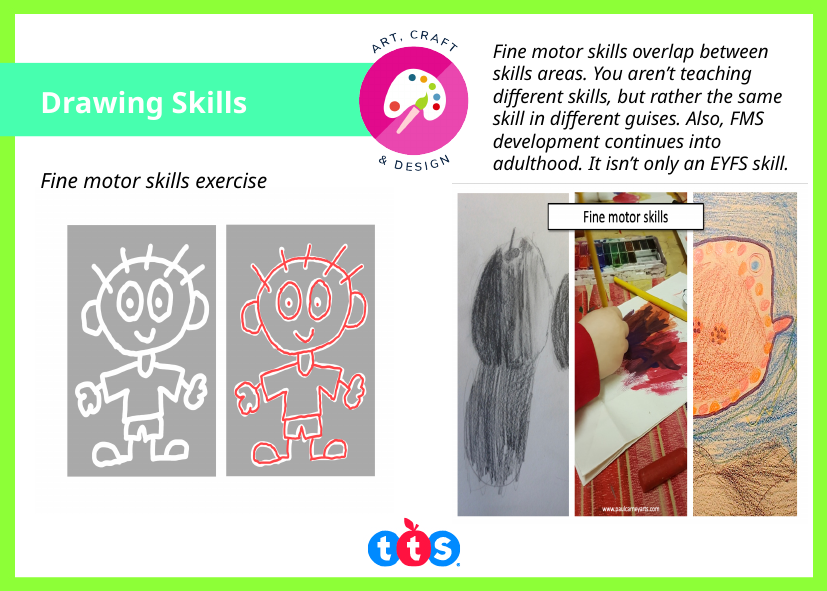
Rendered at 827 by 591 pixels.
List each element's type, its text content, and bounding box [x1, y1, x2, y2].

picture [0, 0, 827, 591]
text_box Drawing Skills [25, 76, 332, 127]
text_box Fine motor skills exercise [25, 160, 451, 201]
text_box Fine motor skills overlap between skills areas. You aren’t teaching different skills, but rather the same skill in different guises. Also, FMS development continues into adulthood. It isn’t only an EYFS skill. [495, 32, 827, 182]
